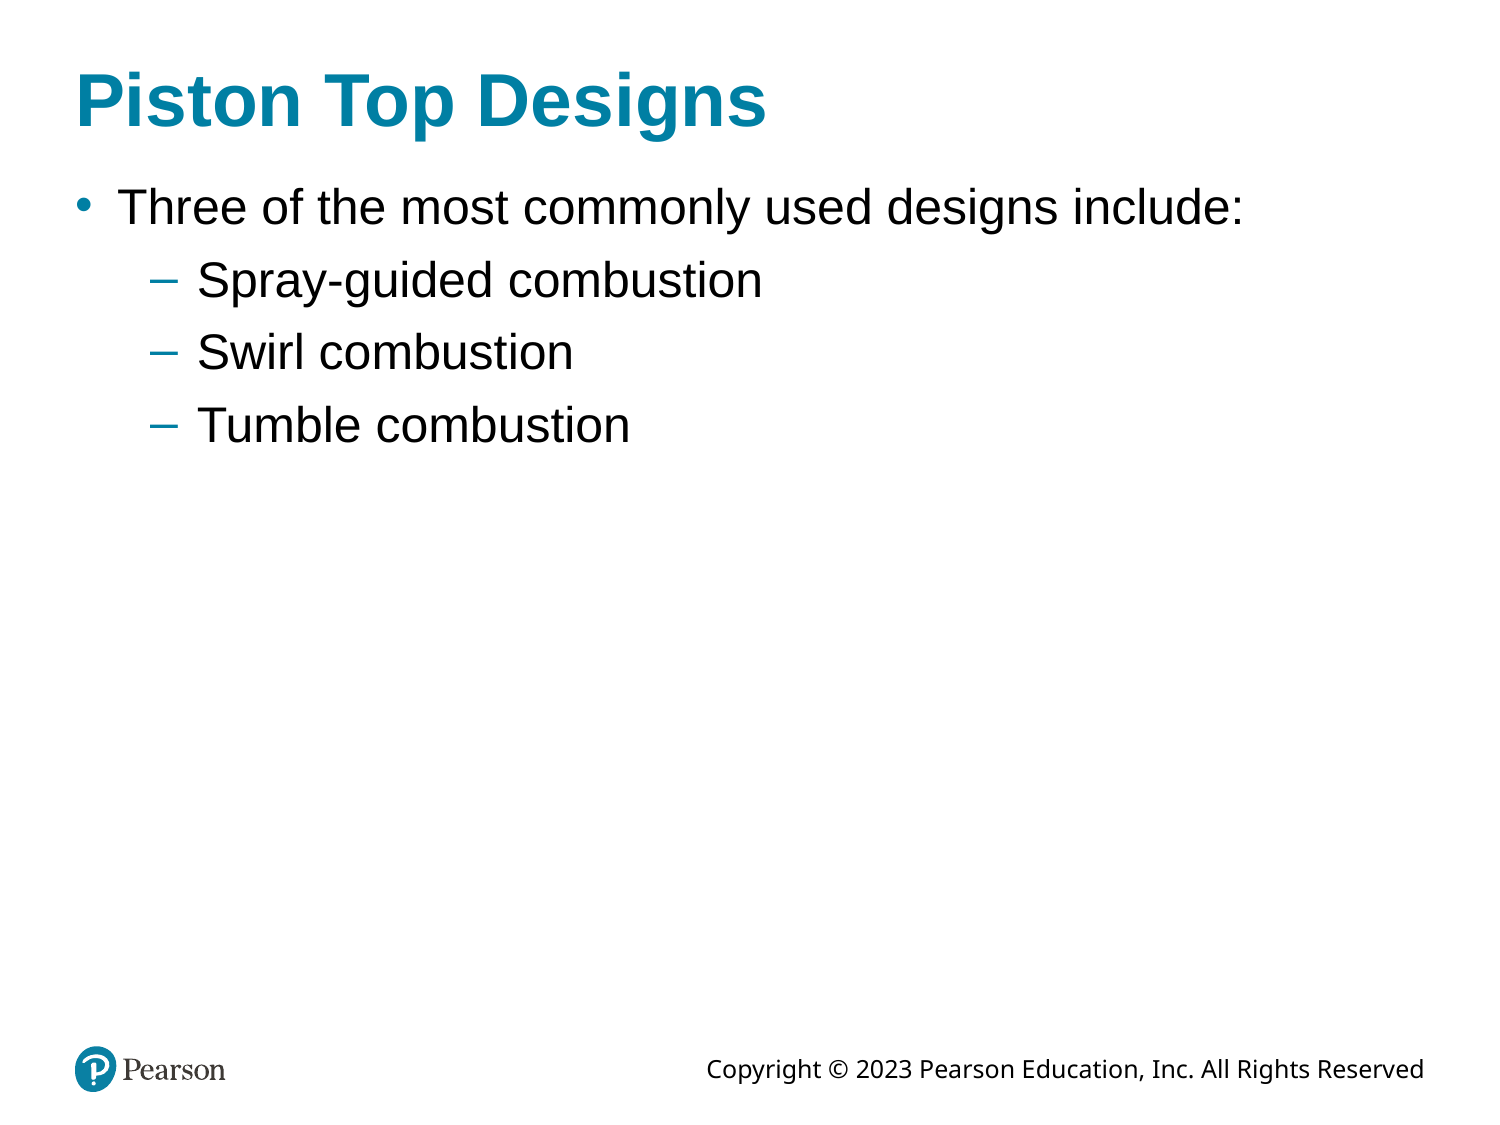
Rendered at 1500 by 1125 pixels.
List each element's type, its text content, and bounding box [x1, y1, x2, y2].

list Three of the most commonly used designs include: Spray-guided combustion Swirl combustion Tumble combustion [75, 167, 1425, 820]
title Piston Top Designs [75, 43, 1425, 167]
